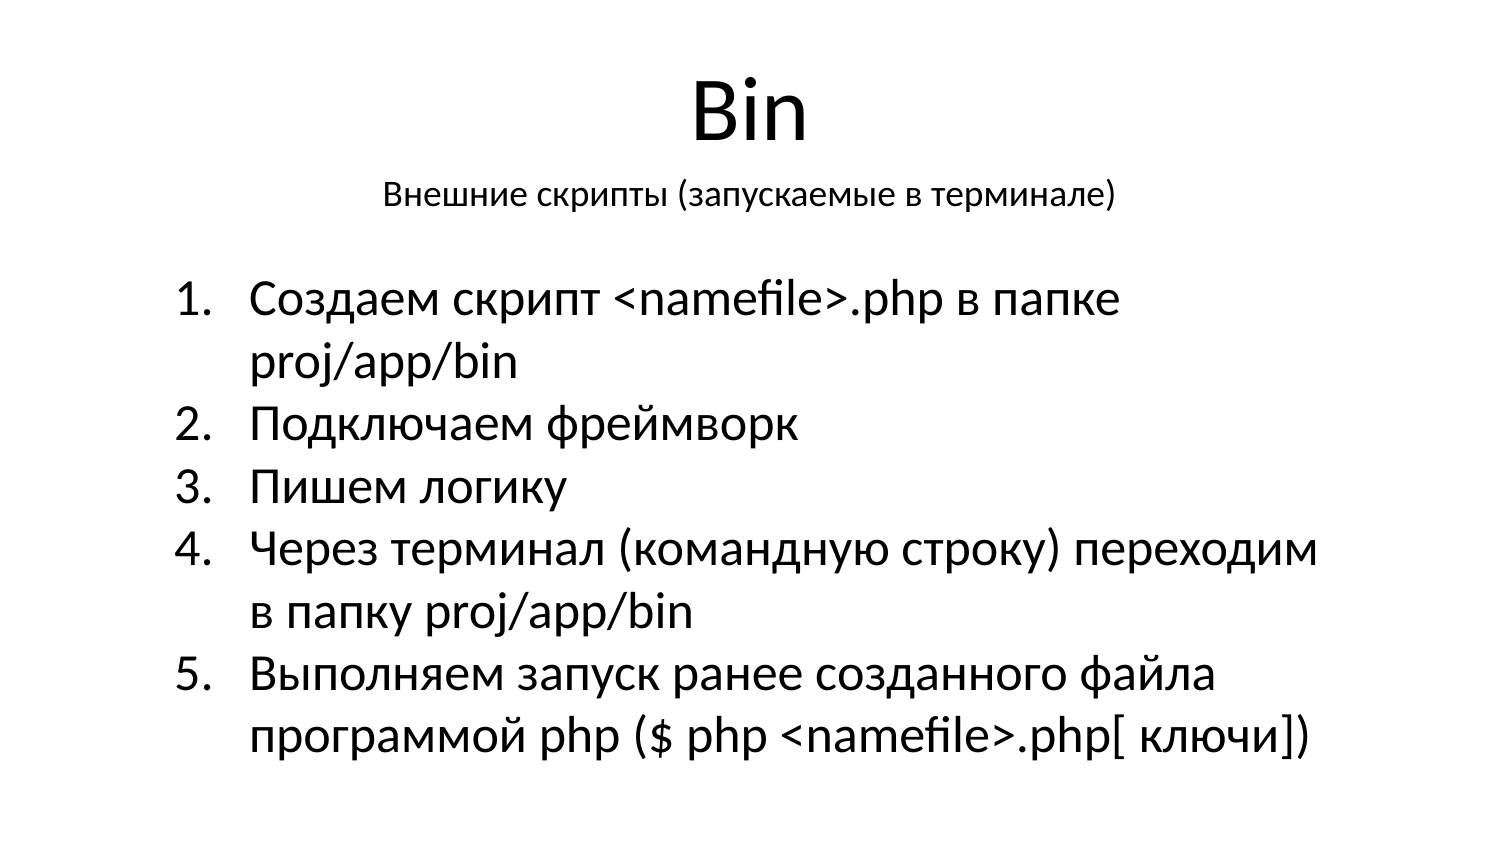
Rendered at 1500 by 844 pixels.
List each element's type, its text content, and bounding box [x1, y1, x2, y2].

text_box Создаем скрипт <namefile>.php в папке proj/app/bin Подключаем фреймворк Пишем логику Через терминал (командную строку) переходим в папку proj/app/bin Выполняем запуск ранее созданного файла программой php ($ php <namefile>.php[ ключи]) [159, 256, 1341, 771]
text_box Внешние скрипты (запускаемые в терминале) [76, 161, 1424, 222]
title Bin [75, 33, 1425, 175]
